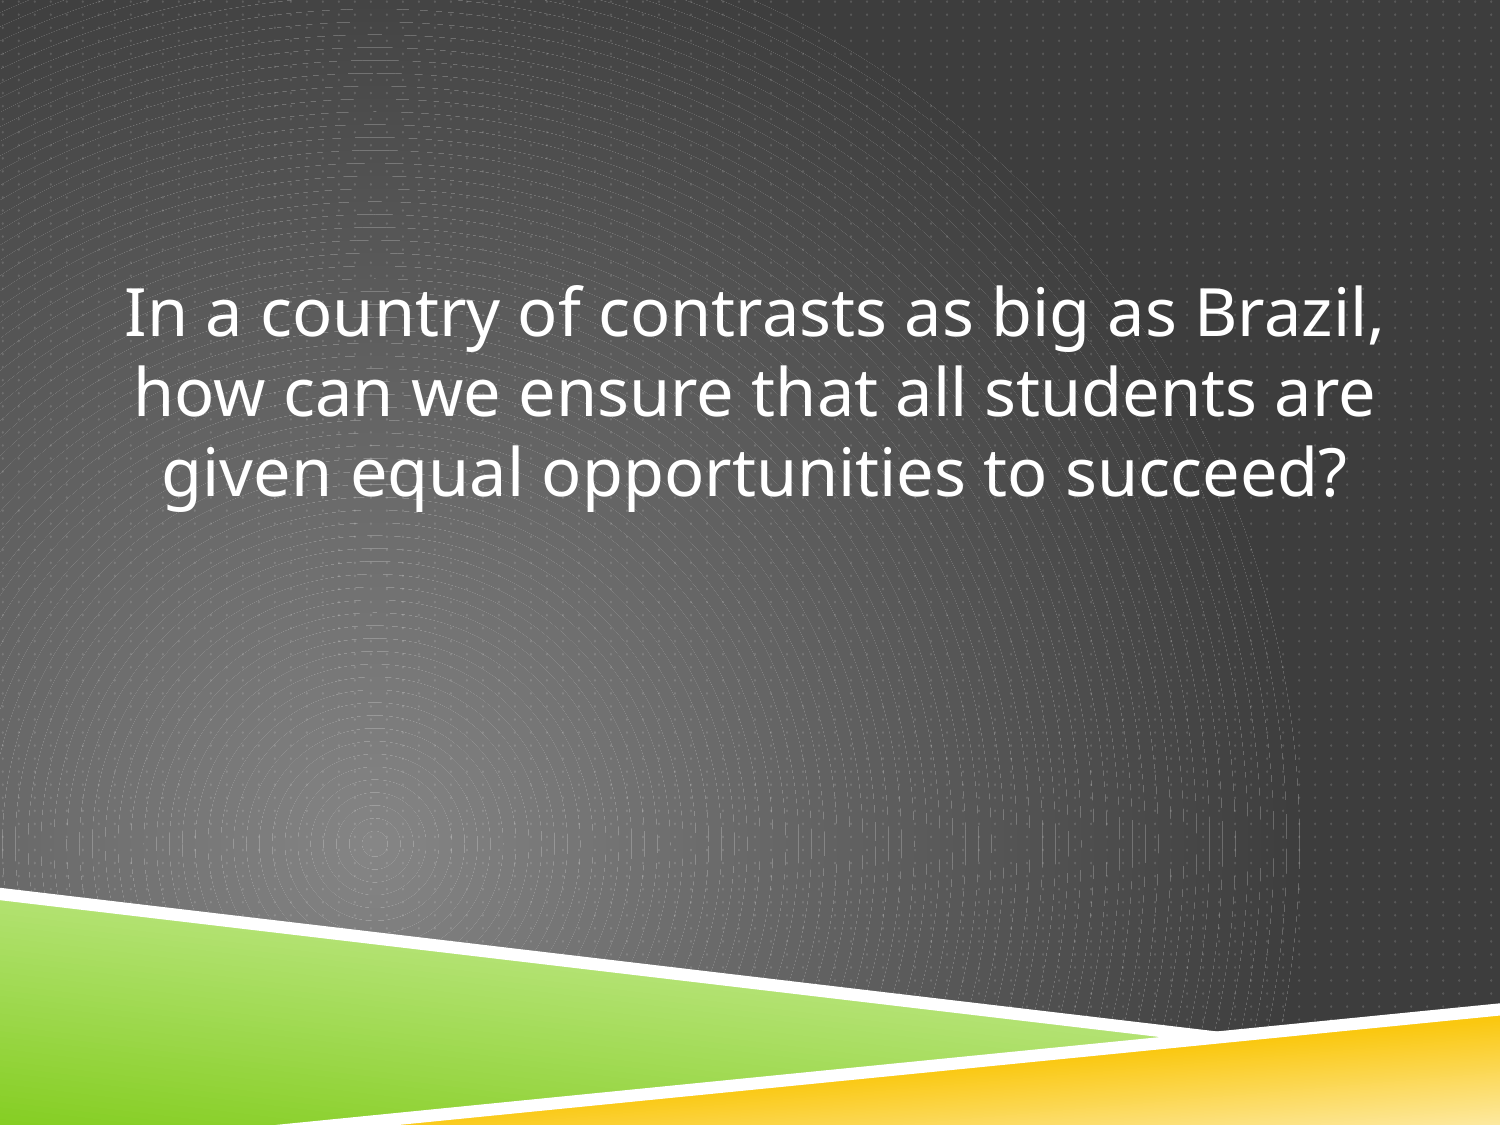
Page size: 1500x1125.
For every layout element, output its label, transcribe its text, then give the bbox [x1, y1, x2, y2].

list In a country of contrasts as big as Brazil, how can we ensure that all students are given equal opportunities to succeed? [112, 262, 1388, 875]
